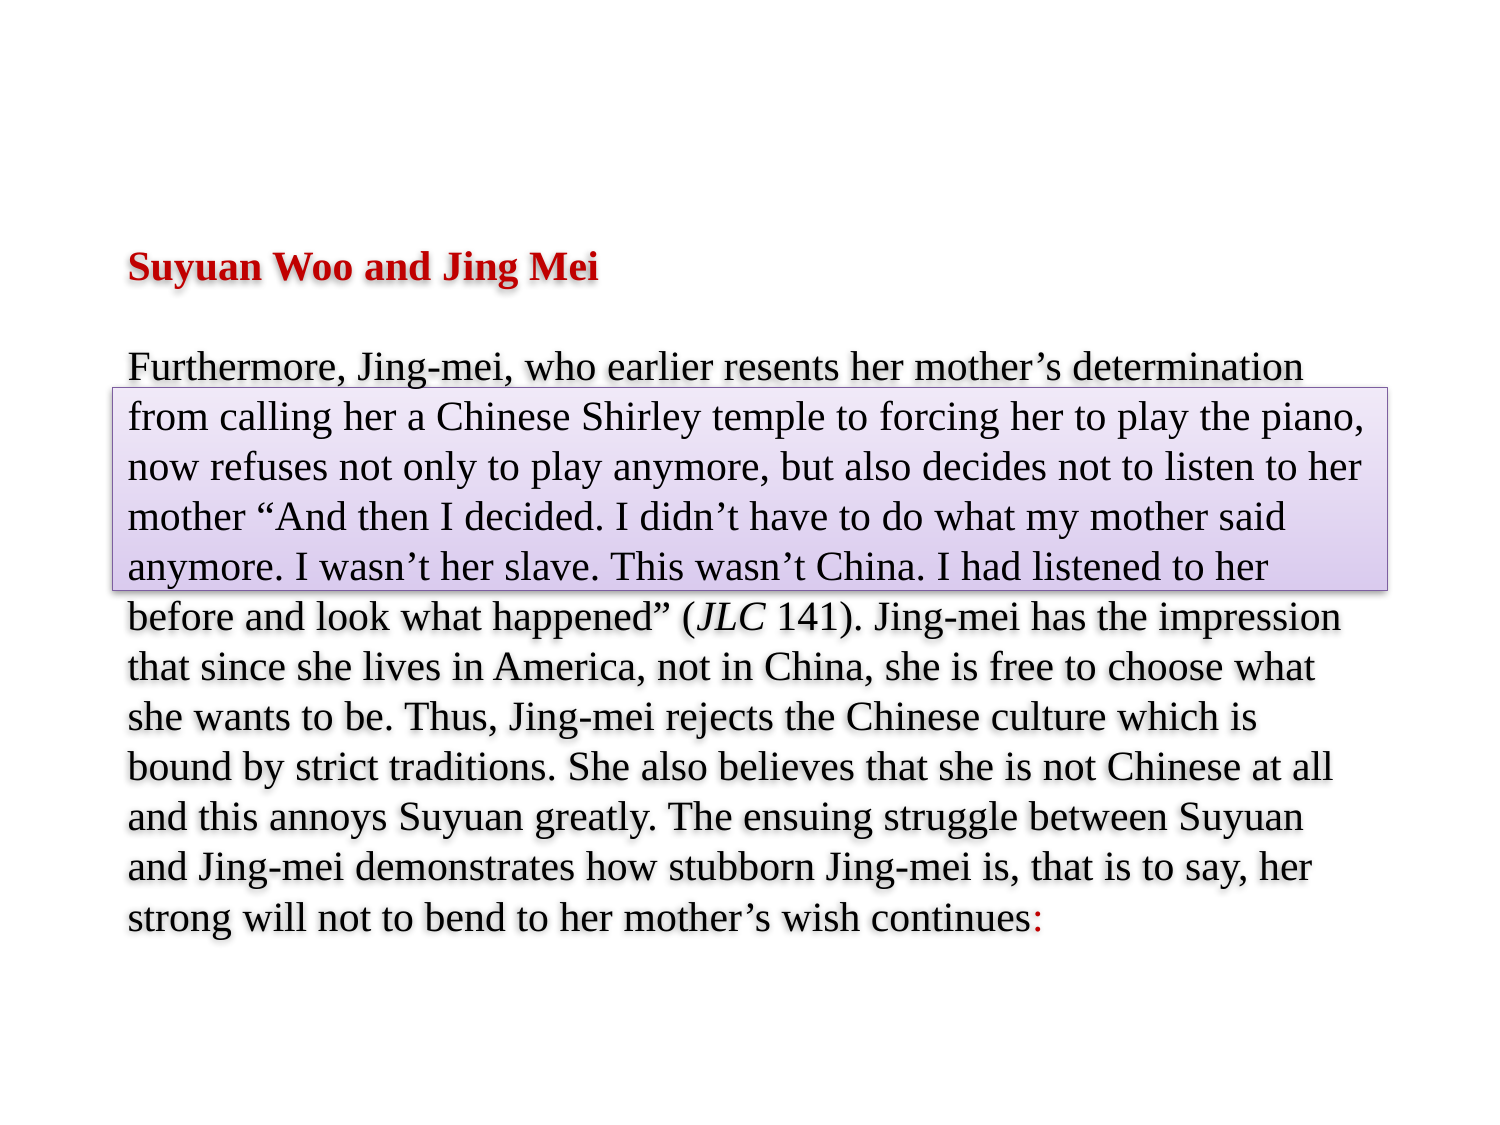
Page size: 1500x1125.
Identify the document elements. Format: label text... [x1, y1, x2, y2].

title Suyuan Woo and Jing Mei Furthermore, Jing-mei, who earlier resents her mother’s determination from calling her a Chinese Shirley temple to forcing her to play the piano, now refuses not only to play anymore, but also decides not to listen to her mother “And then I decided. I didn’t have to do what my mother said anymore. I wasn’t her slave. This wasn’t China. I had listened to her before and look what happened” (JLC 141). Jing-mei has the impression that since she lives in America, not in China, she is free to choose what she wants to be. Thus, Jing-mei rejects the Chinese culture which is bound by strict traditions. She also believes that she is not Chinese at all and this annoys Suyuan greatly. The ensuing struggle between Suyuan and Jing-mei demonstrates how stubborn Jing-mei is, that is to say, her strong will not to bend to her mother’s wish continues: [112, 387, 1388, 591]
